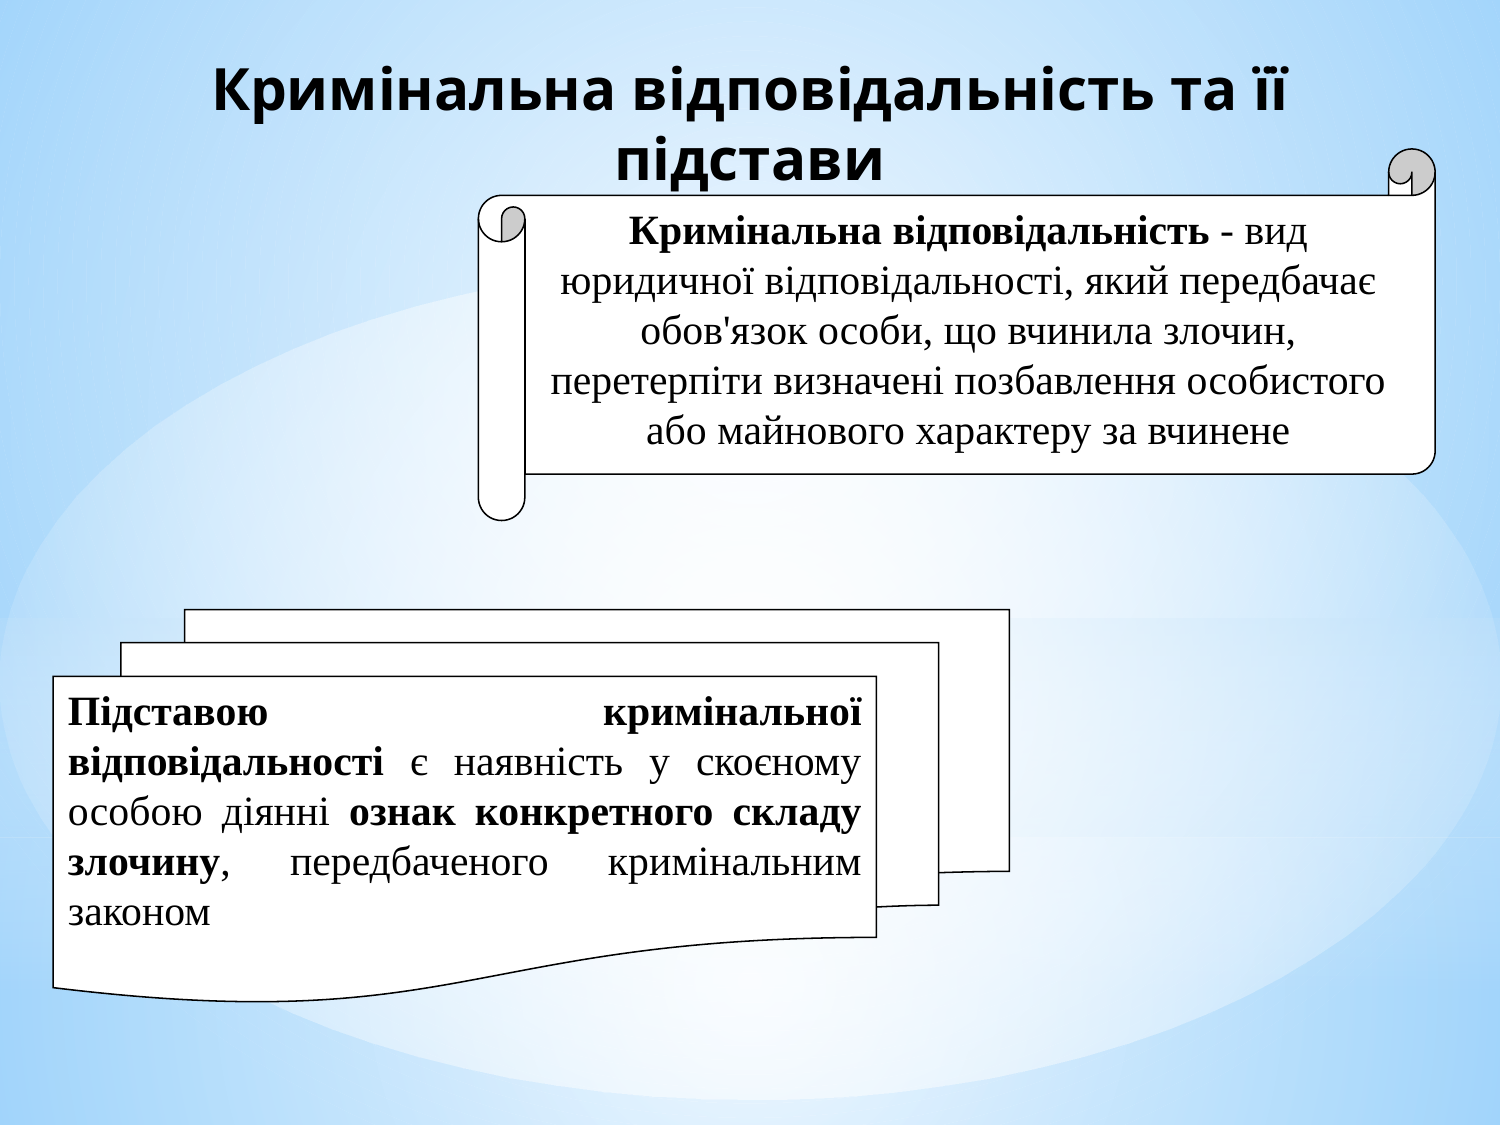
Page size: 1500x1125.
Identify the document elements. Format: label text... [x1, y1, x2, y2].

text_box Кримінальна відповідальність - вид юридичної відповідальності, який передбачає обов'язок особи, що вчинила злочин, перетерпіти визначені позбавлення особистого або майнового характеру за вчинене [478, 148, 1436, 521]
text_box Підставою кримінальної відповідальності є наявність у скоєному особою діянні ознак конкретного складу злочину, передбаченого кримінальним законом [53, 609, 1010, 1002]
title Кримінальна відповідальність та її підстави [75, 45, 1425, 114]
